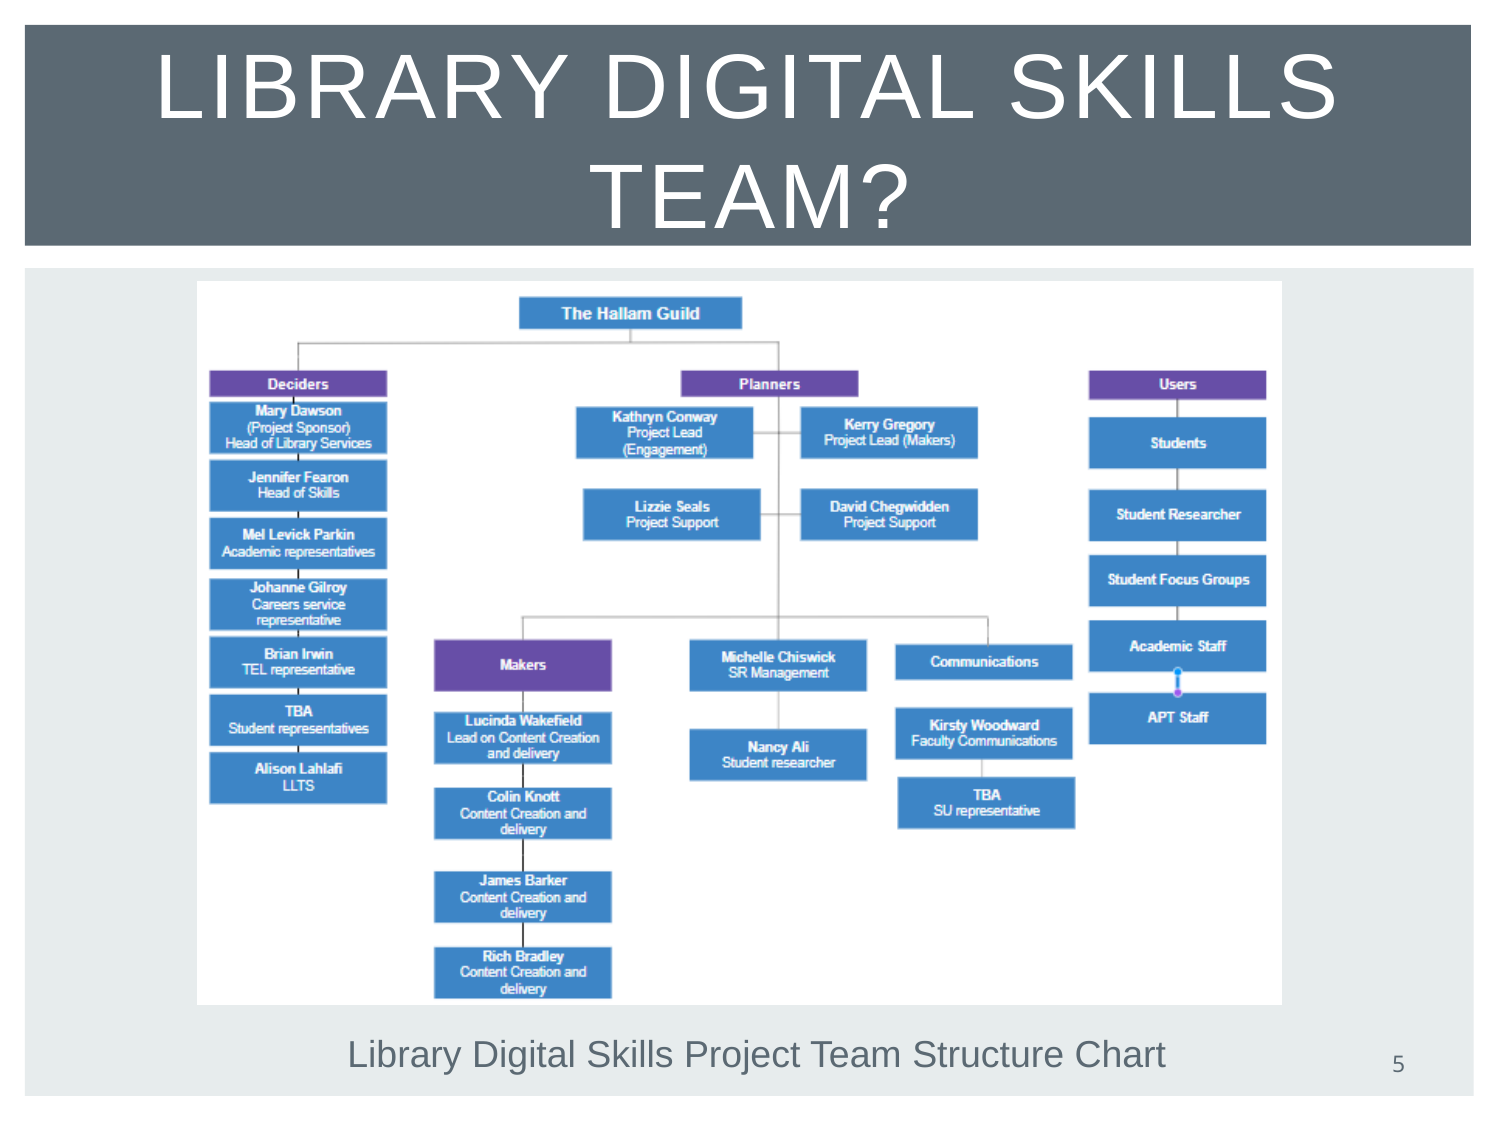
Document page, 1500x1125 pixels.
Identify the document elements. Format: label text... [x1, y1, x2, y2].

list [197, 281, 1282, 1006]
slide_number 5 [1349, 1041, 1448, 1089]
text_box [149, 267, 1350, 482]
text_box Library Digital Skills Project Team Structure Chart [327, 1023, 1187, 1083]
title Library Digital Skills Team? [62, 30, 1438, 244]
